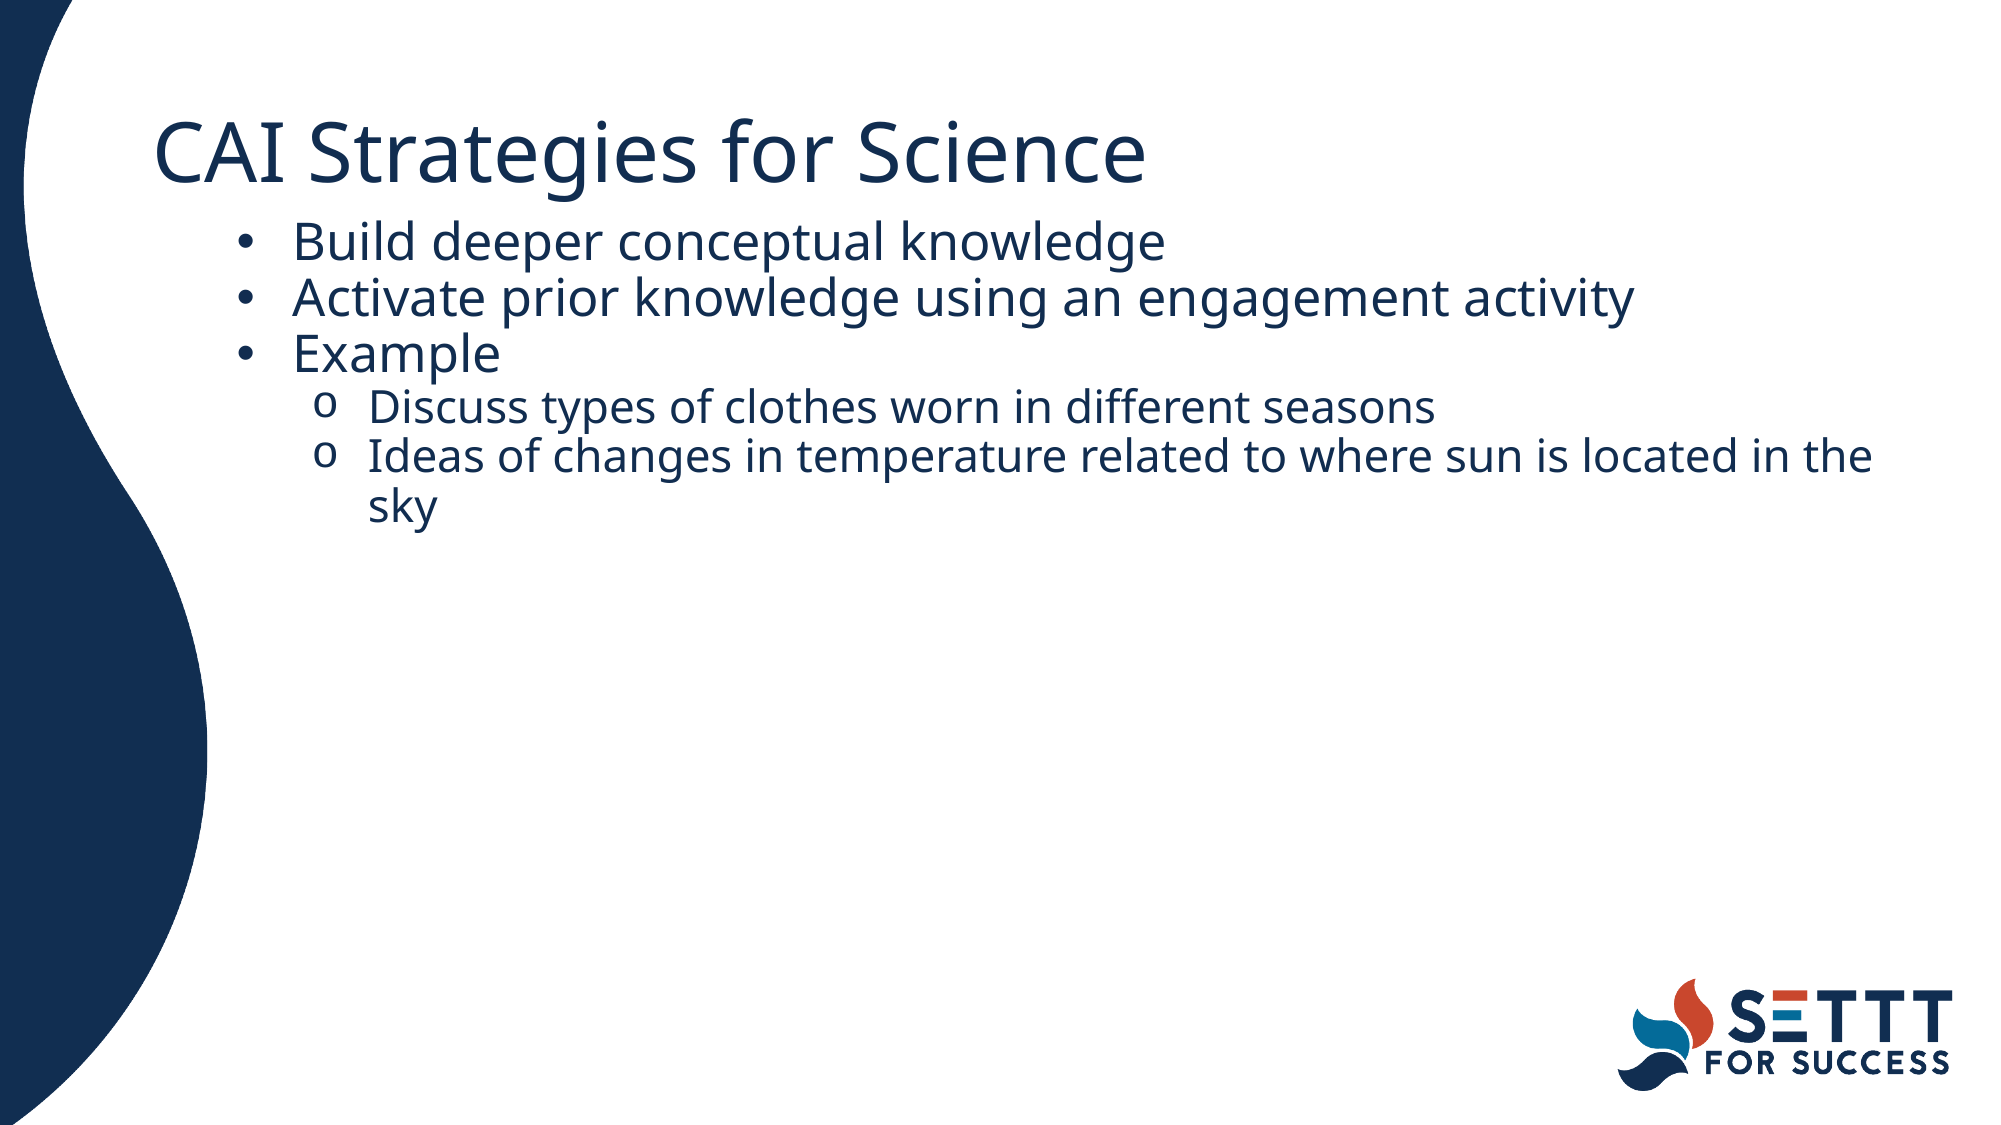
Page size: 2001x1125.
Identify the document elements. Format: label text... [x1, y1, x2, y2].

title CAI Strategies for Science [137, 79, 1863, 208]
list Build deeper conceptual knowledge Activate prior knowledge using an engagement activity Example Discuss types of clothes worn in different seasons Ideas of changes in temperature related to where sun is located in the sky [195, 207, 1934, 944]
picture [0, 0, 2000, 1125]
